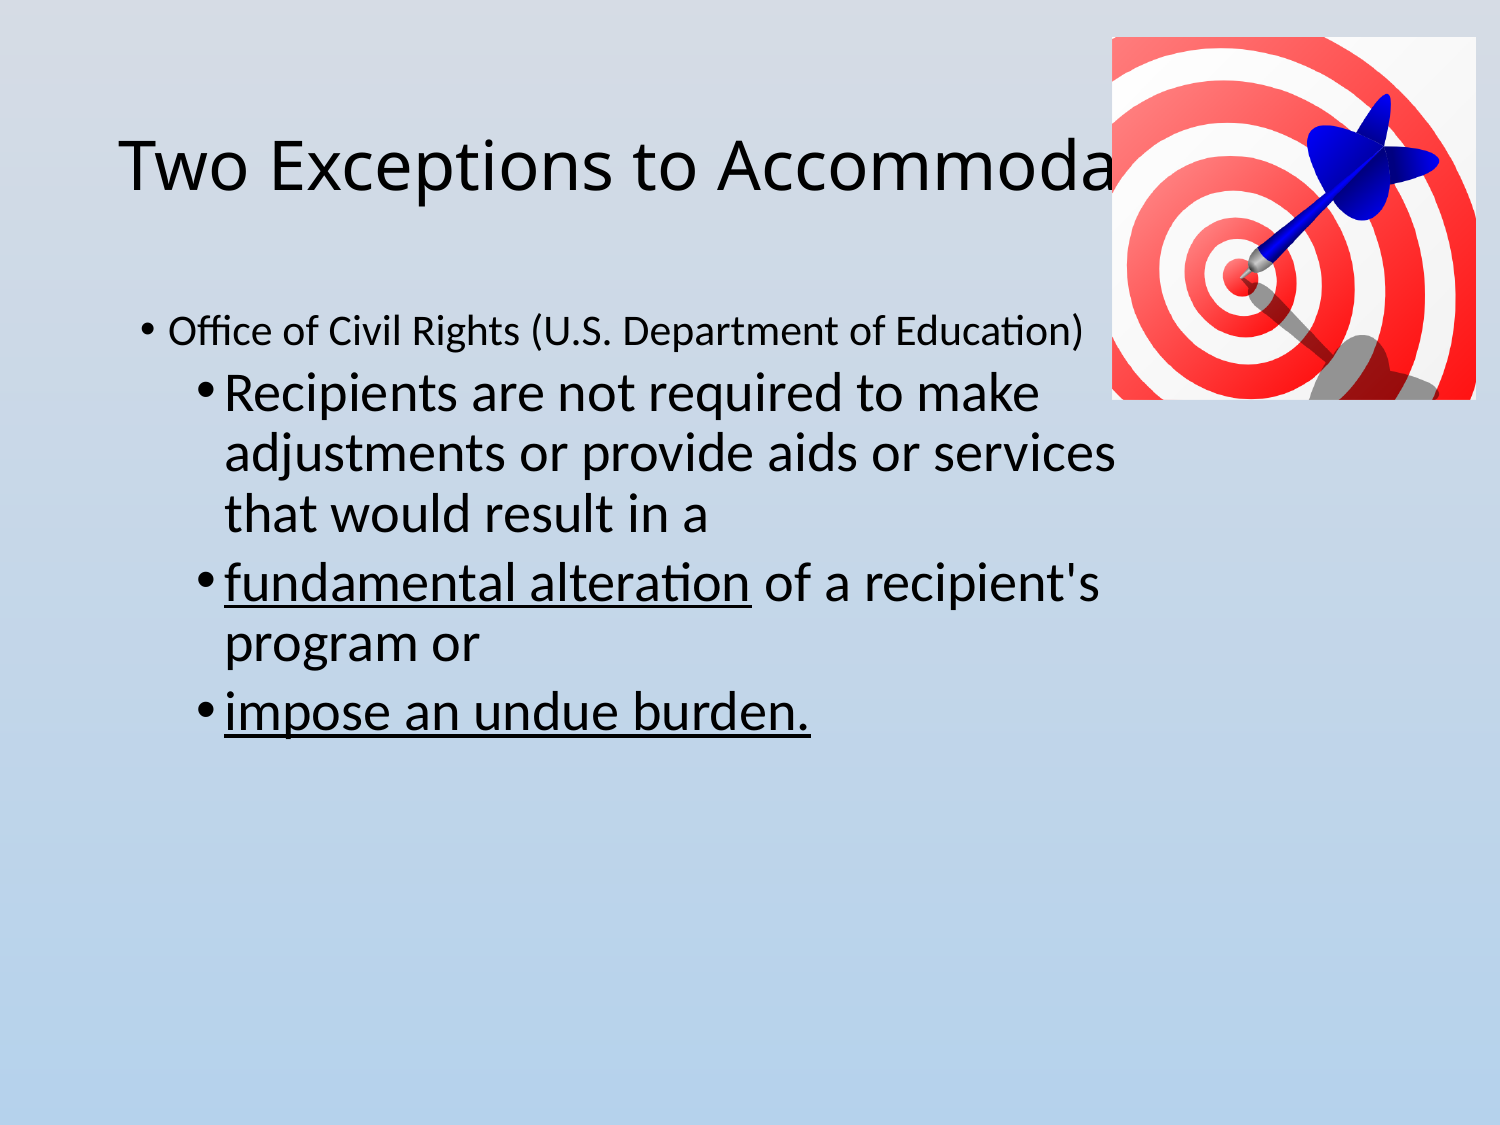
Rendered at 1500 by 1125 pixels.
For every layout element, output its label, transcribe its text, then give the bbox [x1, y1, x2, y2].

list Office of Civil Rights (U.S. Department of Education) Recipients are not required to make adjustments or provide aids or services that would result in a fundamental alteration of a recipient's program or impose an undue burden. [125, 299, 1238, 1000]
title Two Exceptions to Accommodation [103, 59, 1112, 278]
picture [1112, 37, 1476, 401]
